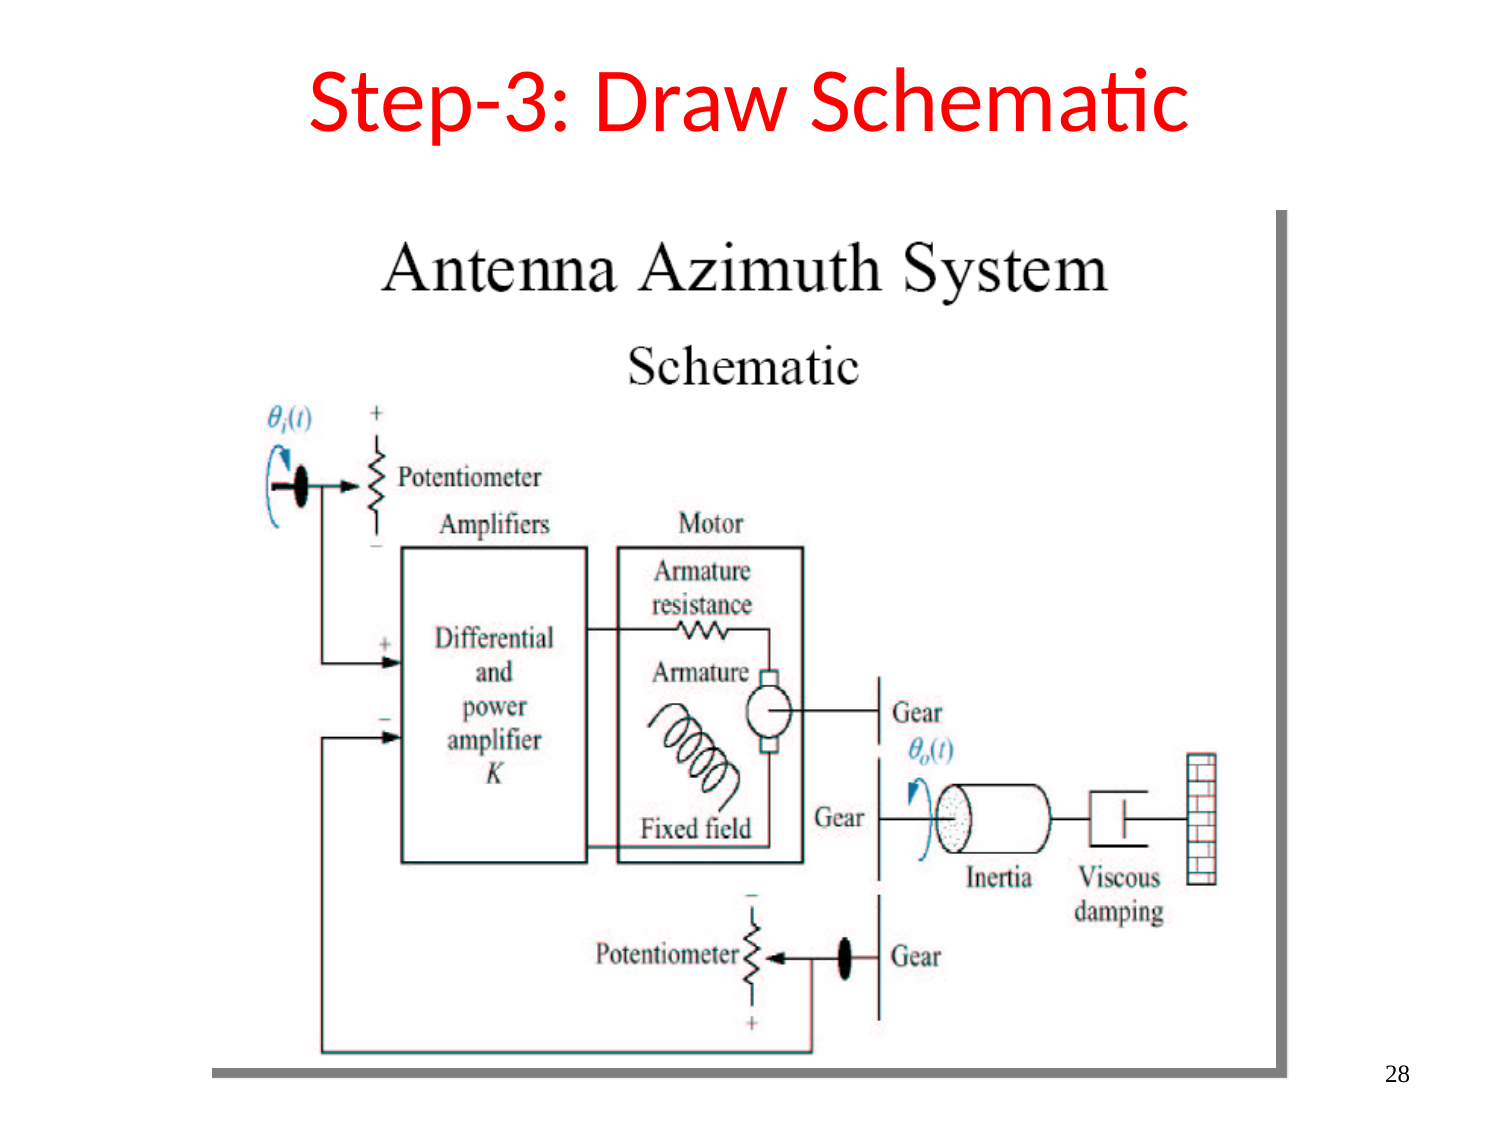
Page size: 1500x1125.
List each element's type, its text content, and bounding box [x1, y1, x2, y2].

text_box Step-3: Draw Schematic [74, 32, 1425, 163]
slide_number 28 [1312, 1042, 1425, 1103]
picture [199, 197, 1276, 1068]
